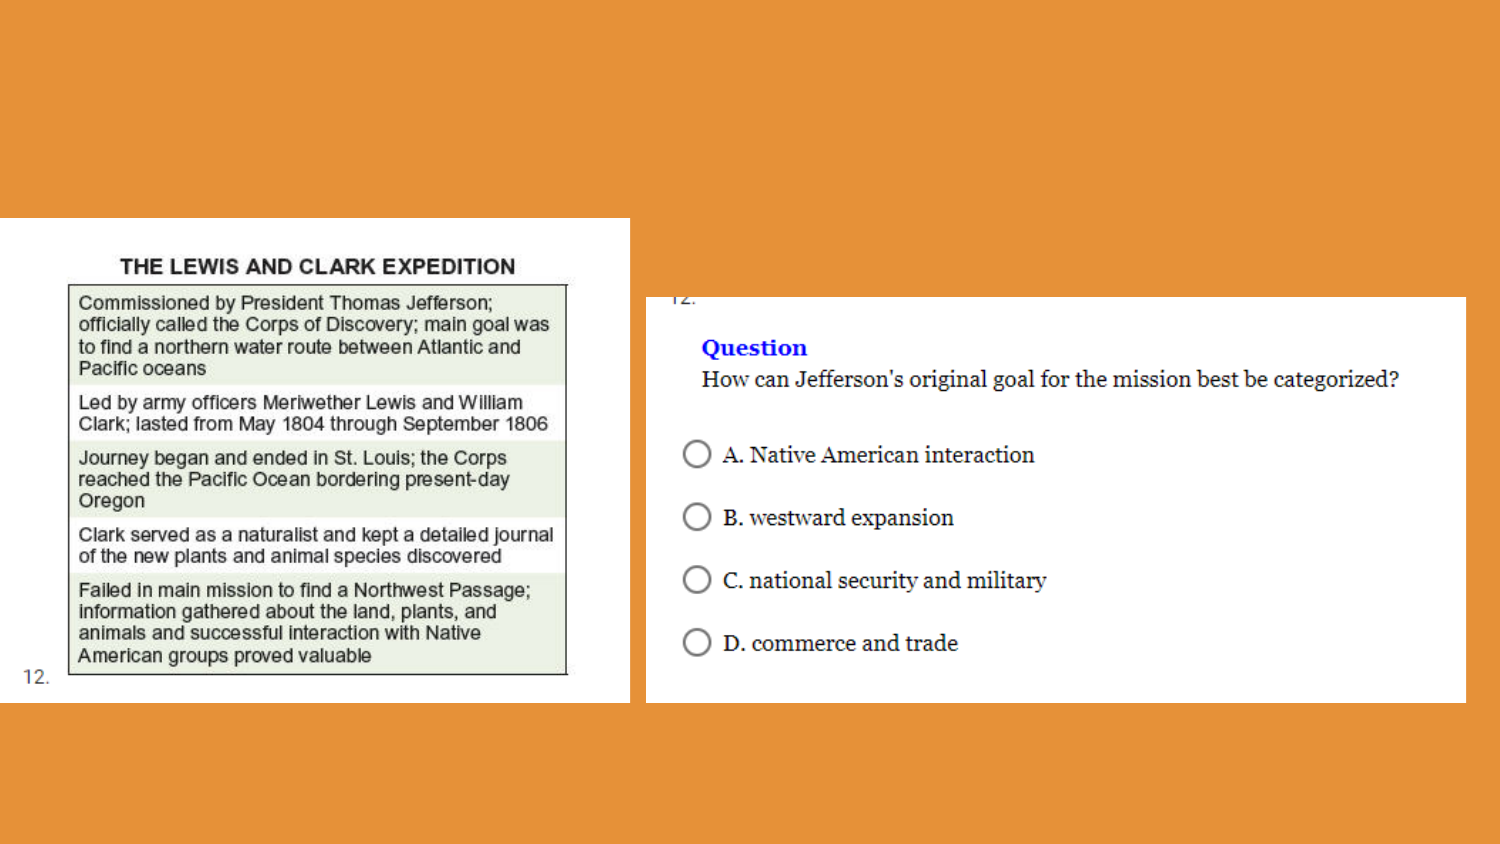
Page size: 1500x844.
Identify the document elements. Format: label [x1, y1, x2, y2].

picture [645, 297, 1467, 703]
picture [0, 217, 631, 703]
